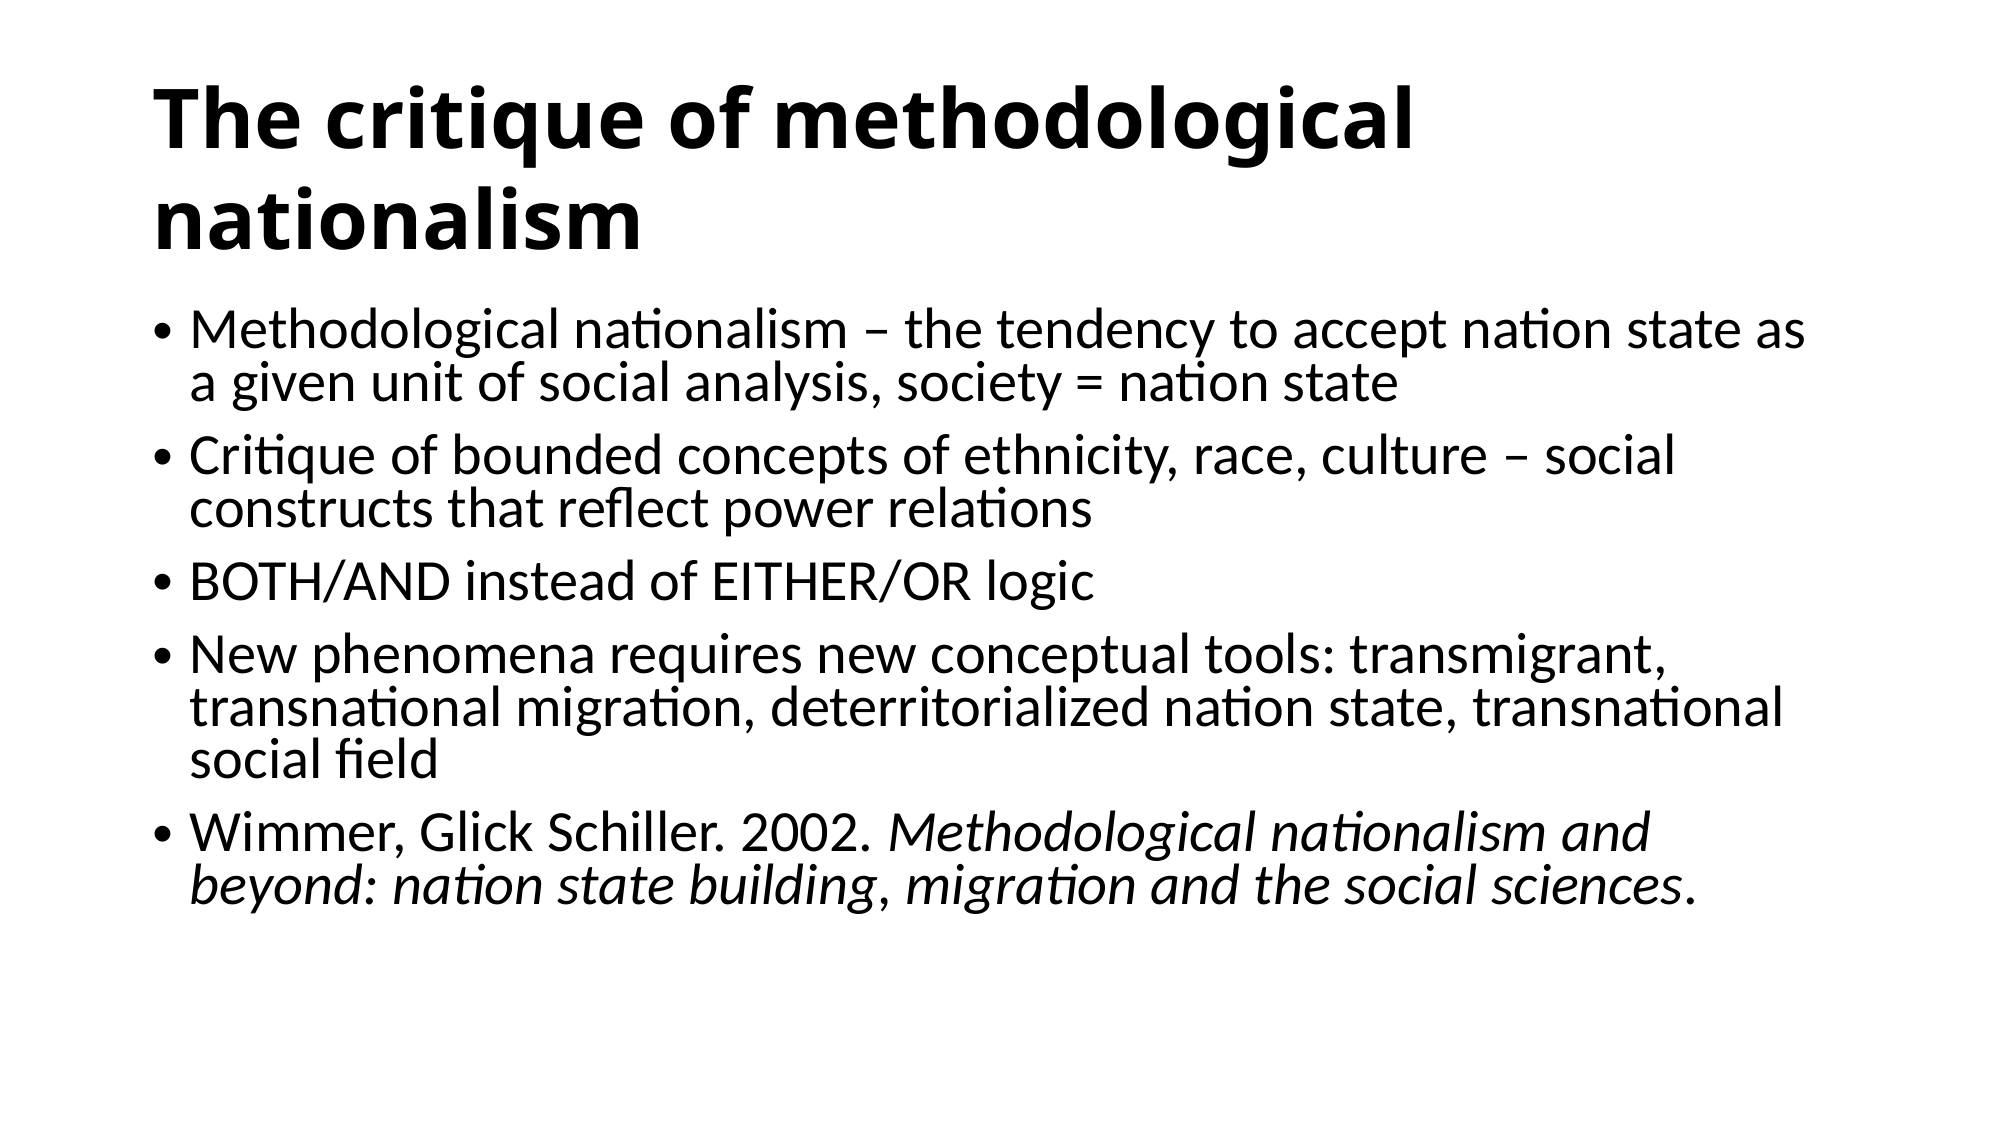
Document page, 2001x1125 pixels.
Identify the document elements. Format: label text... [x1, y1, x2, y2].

title The critique of methodological nationalism [137, 59, 1863, 278]
list Methodological nationalism – the tendency to accept nation state as a given unit of social analysis, society = nation state Critique of bounded concepts of ethnicity, race, culture – social constructs that reflect power relations BOTH/AND instead of EITHER/OR logic New phenomena requires new conceptual tools: transmigrant, transnational migration, deterritorialized nation state, transnational social field Wimmer, Glick Schiller. 2002. Methodological nationalism and beyond: nation state building, migration and the social sciences. [137, 299, 1863, 1014]
